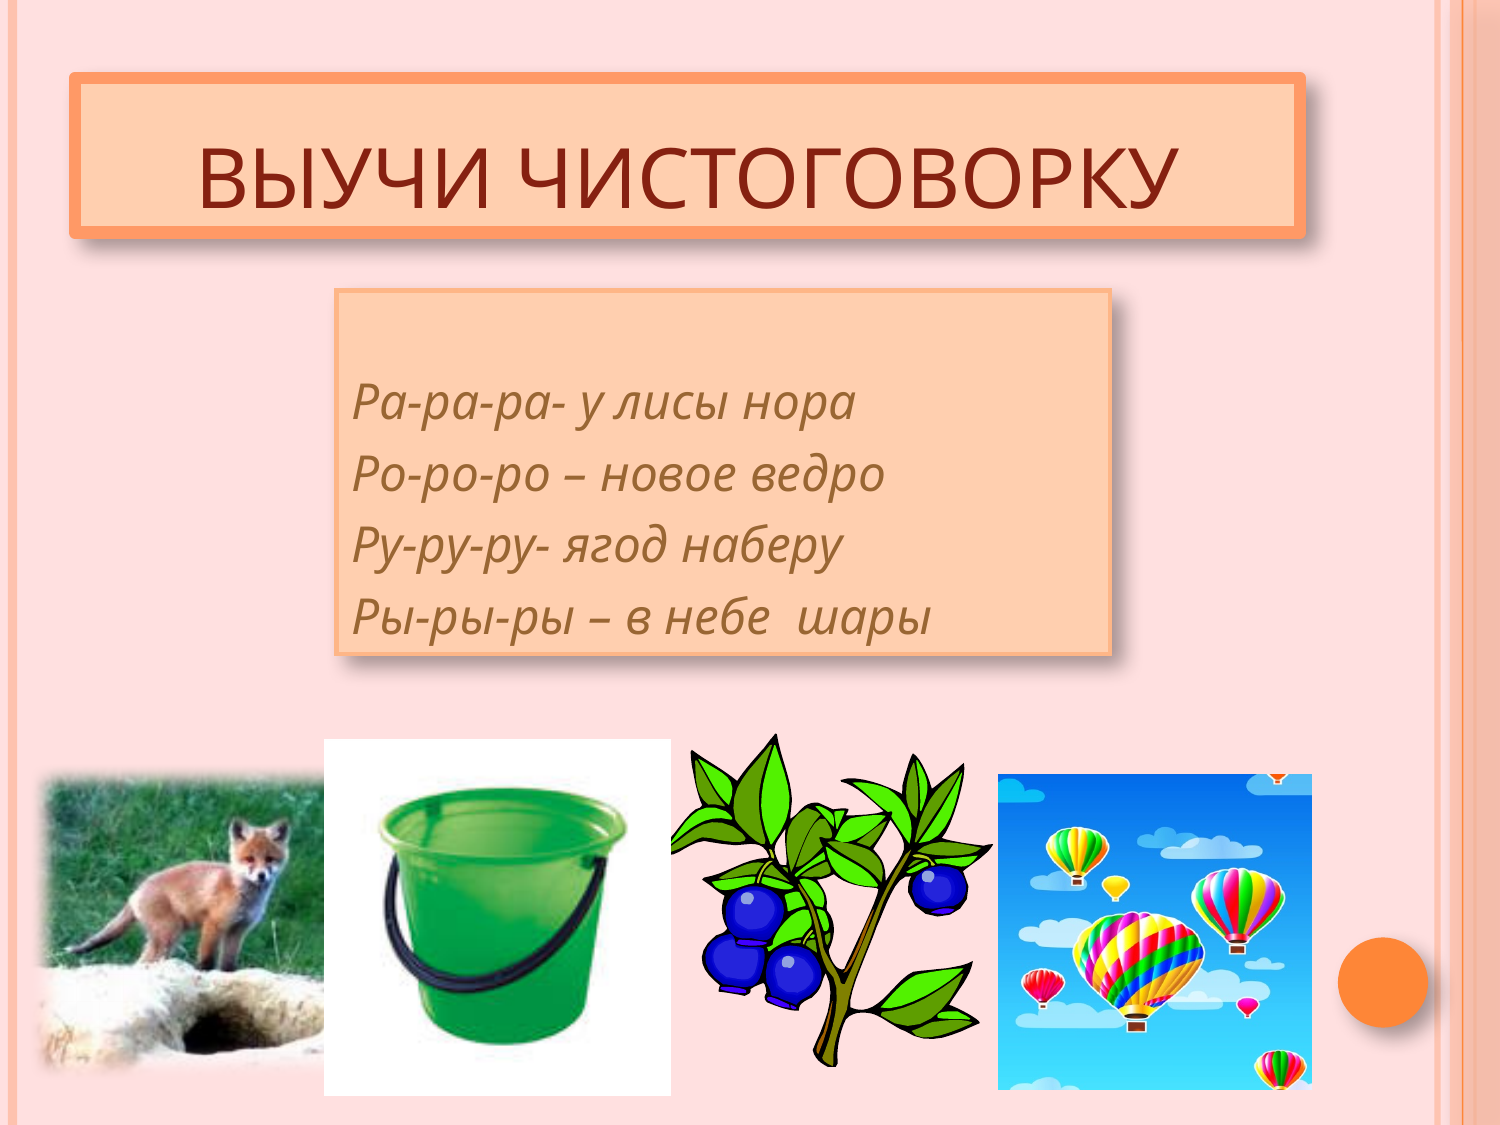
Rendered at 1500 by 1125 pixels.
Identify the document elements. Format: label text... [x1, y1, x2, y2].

title Выучи чистоговорку [74, 77, 1301, 233]
picture [29, 727, 1312, 1096]
list Ра-ра-ра- у лисы нора Ро-ро-ро – новое ведро Ру-ру-ру- ягод наберу Ры-ры-ры – в небе шары [336, 290, 1111, 655]
